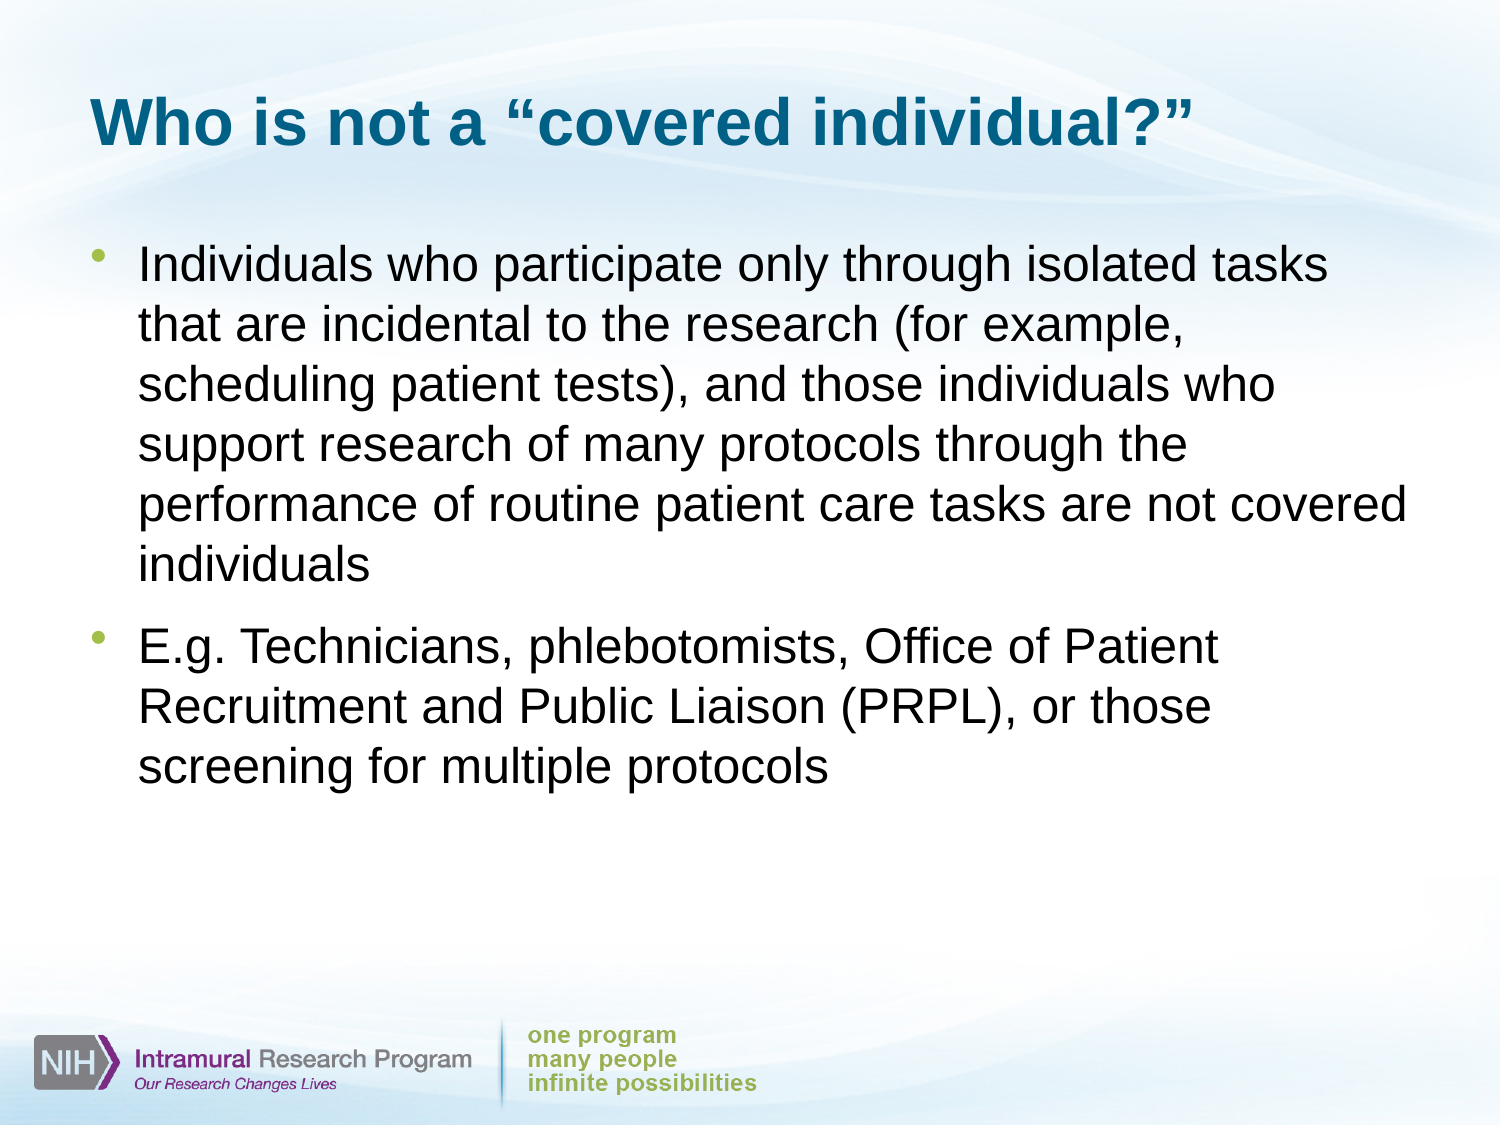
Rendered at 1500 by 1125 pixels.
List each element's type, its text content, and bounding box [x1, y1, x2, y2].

picture [0, 0, 1500, 1125]
list Individuals who participate only through isolated tasks that are incidental to the research (for example, scheduling patient tests), and those individuals who support research of many protocols through the performance of routine patient care tasks are not covered individuals E.g. Technicians, phlebotomists, Office of Patient Recruitment and Public Liaison (PRPL), or those screening for multiple protocols [74, 223, 1426, 978]
title Who is not a “covered individual?” [74, 44, 1426, 194]
